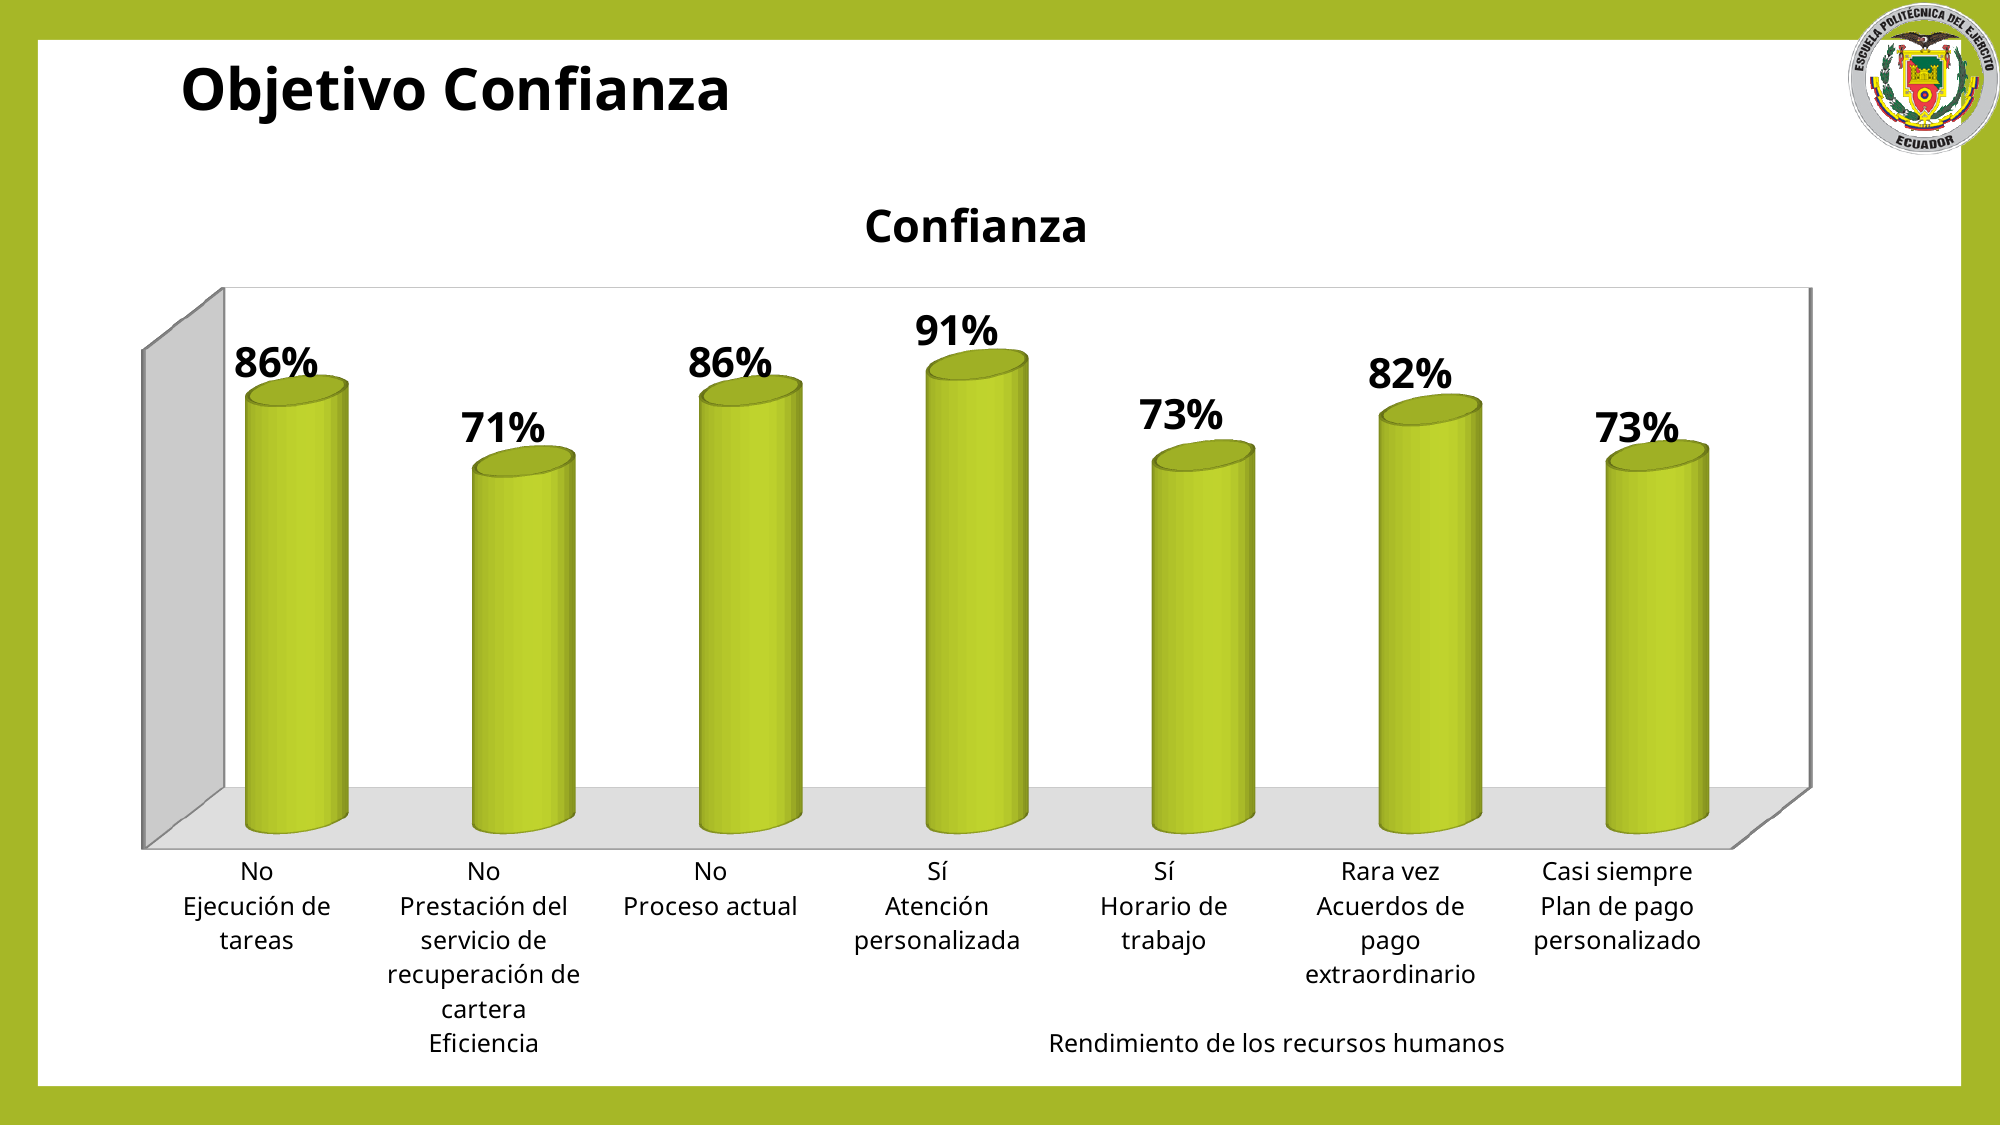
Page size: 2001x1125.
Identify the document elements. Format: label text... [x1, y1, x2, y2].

picture [1847, 1, 2000, 155]
chart [74, 153, 1880, 1080]
text_box Objetivo Confianza [165, 44, 747, 130]
